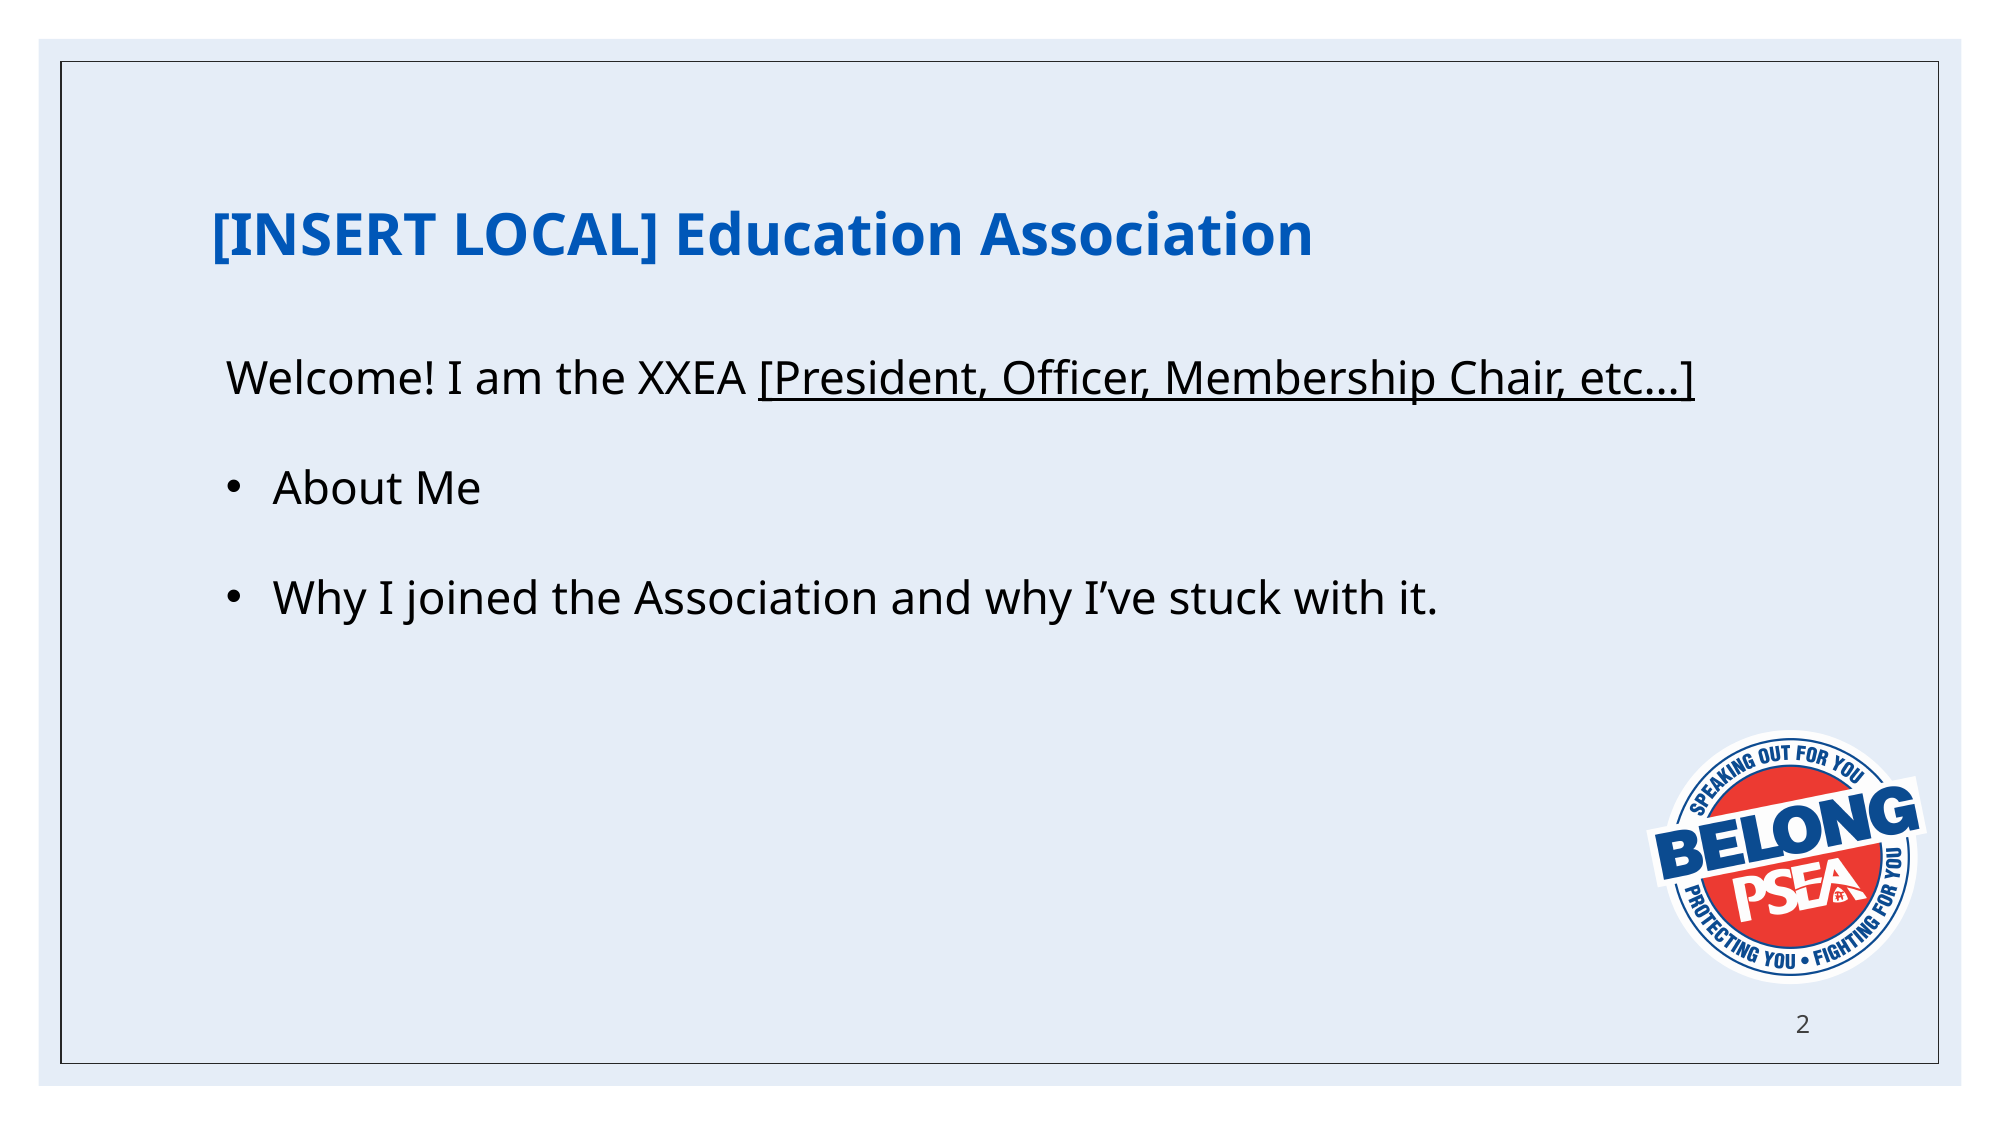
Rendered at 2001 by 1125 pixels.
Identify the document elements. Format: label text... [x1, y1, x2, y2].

picture [1638, 714, 1939, 1001]
text_box Welcome! I am the XXEA [President, Officer, Membership Chair, etc…] About Me Why I joined the Association and why I’ve stuck with it. [211, 341, 1759, 776]
slide_number 2 [1687, 990, 1825, 1050]
text_box [INSERT LOCAL] Education Association [196, 189, 1824, 275]
